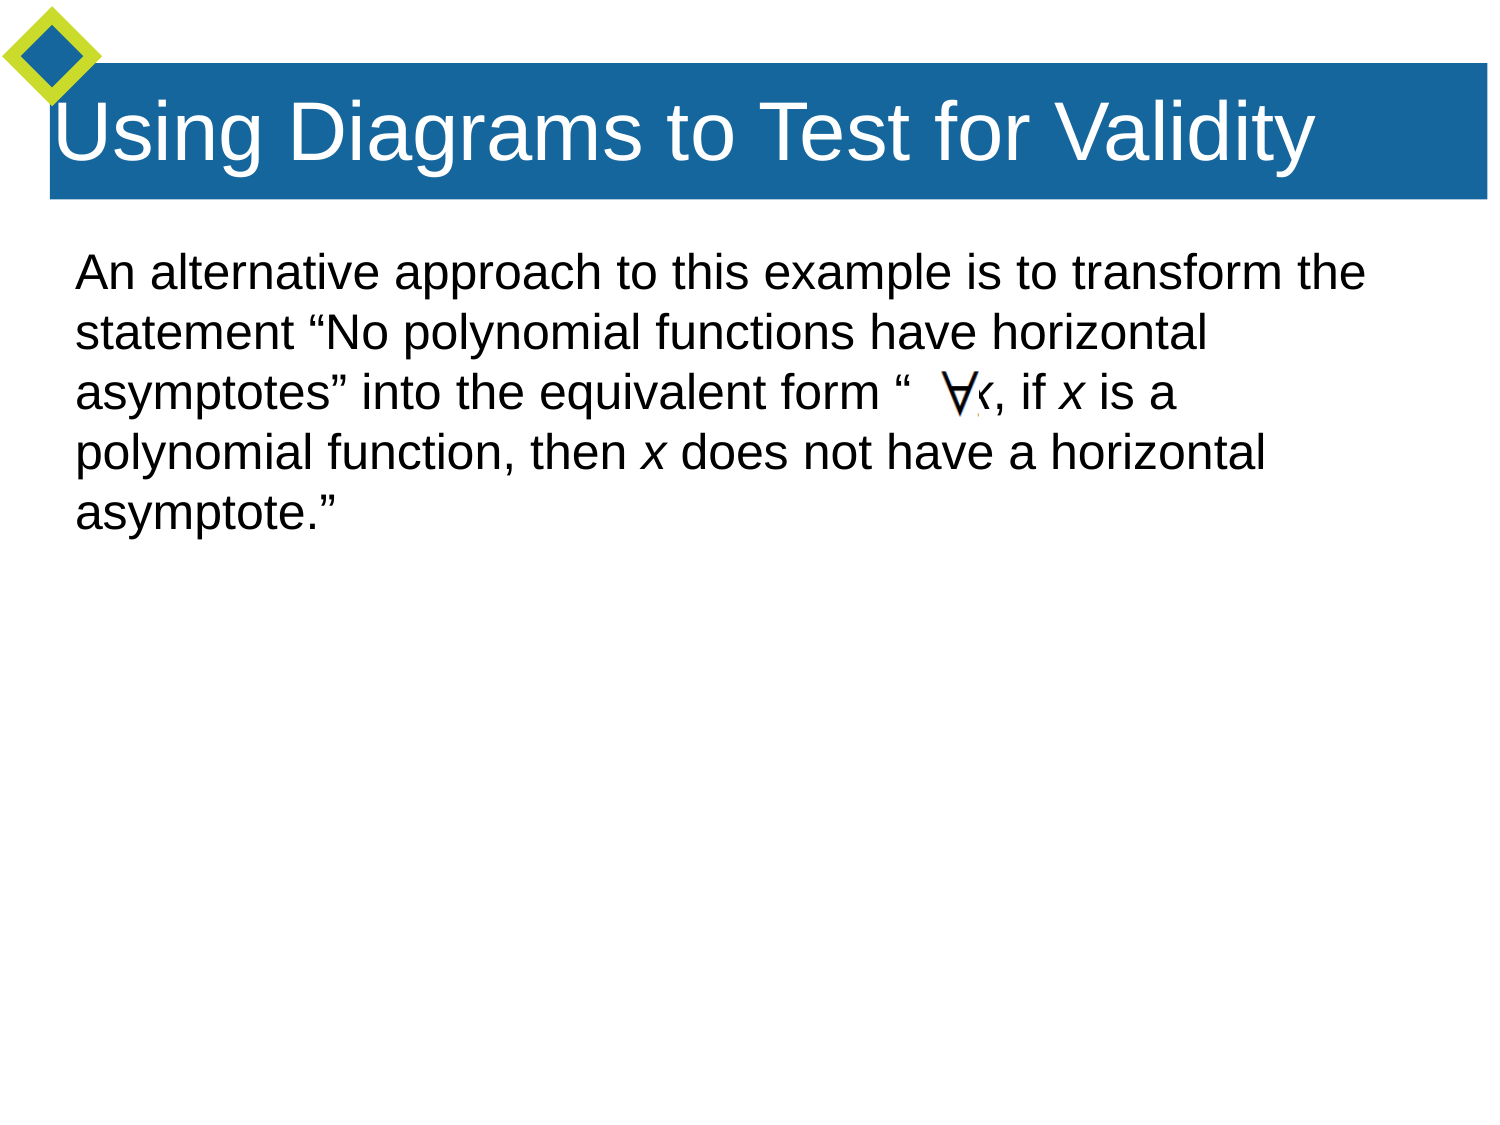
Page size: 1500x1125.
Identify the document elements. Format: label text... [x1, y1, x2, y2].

title Using Diagrams to Test for Validity [52, 33, 1403, 221]
list An alternative approach to this example is to transform the statement “No polynomial functions have horizontal asymptotes” into the equivalent form “ x, if x is a polynomial function, then x does not have a horizontal asymptote.” [75, 239, 1425, 1103]
picture [939, 368, 979, 419]
